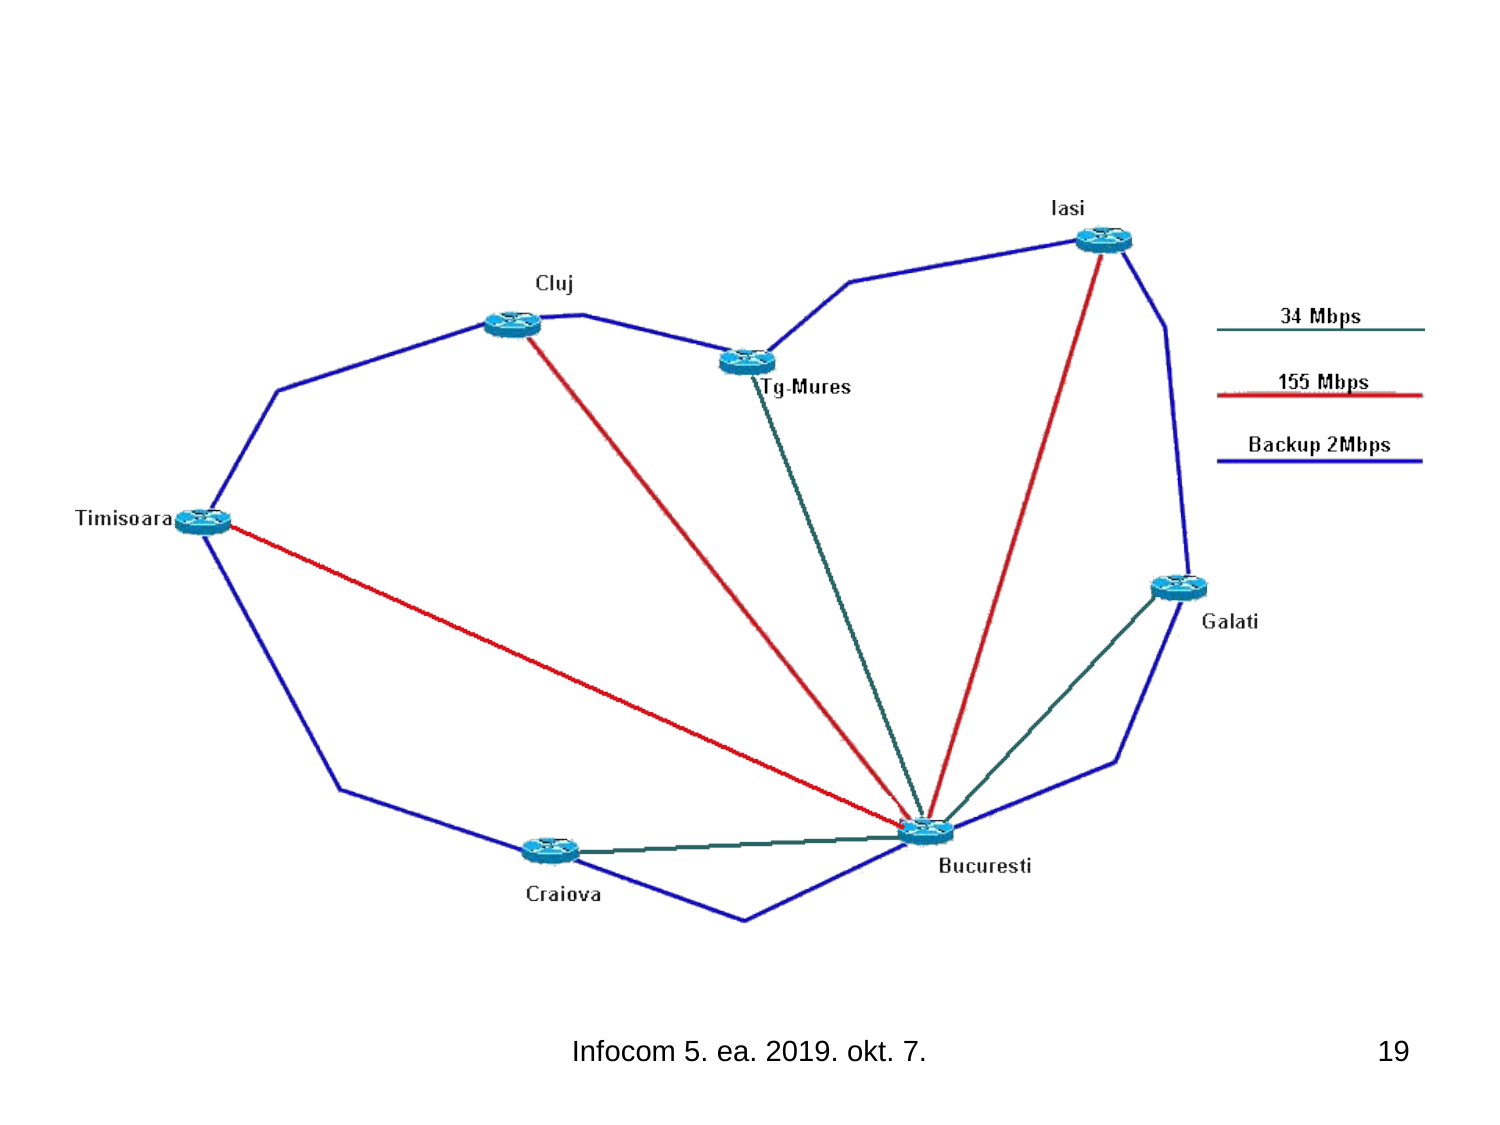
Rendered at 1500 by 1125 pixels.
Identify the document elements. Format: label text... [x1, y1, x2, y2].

footer Infocom 5. ea. 2019. okt. 7. [512, 1024, 988, 1103]
picture [75, 200, 1425, 925]
slide_number 19 [1074, 1024, 1426, 1103]
